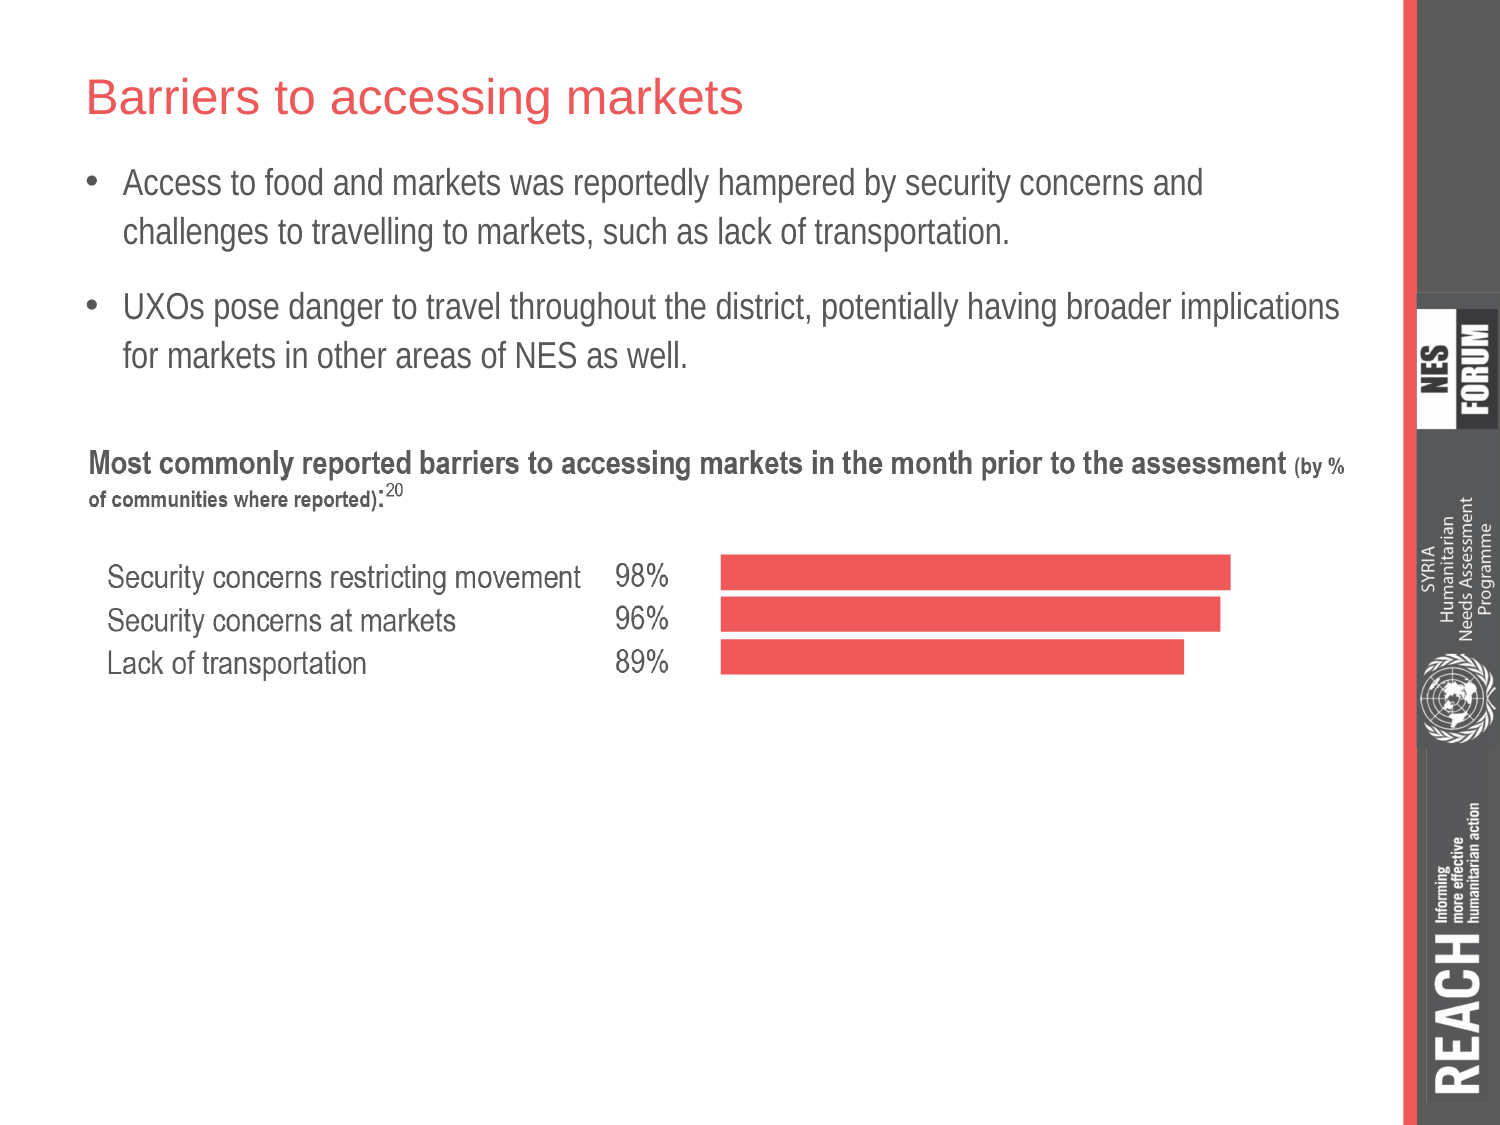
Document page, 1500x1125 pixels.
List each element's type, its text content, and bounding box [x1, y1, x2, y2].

picture [85, 444, 1347, 684]
picture [1427, 748, 1488, 1103]
list Access to food and markets was reportedly hampered by security concerns and challenges to travelling to markets, such as lack of transportation. UXOs pose danger to travel throughout the district, potentially having broader implications for markets in other areas of NES as well. [70, 146, 1365, 395]
title Barriers to accessing markets [70, 50, 1365, 146]
